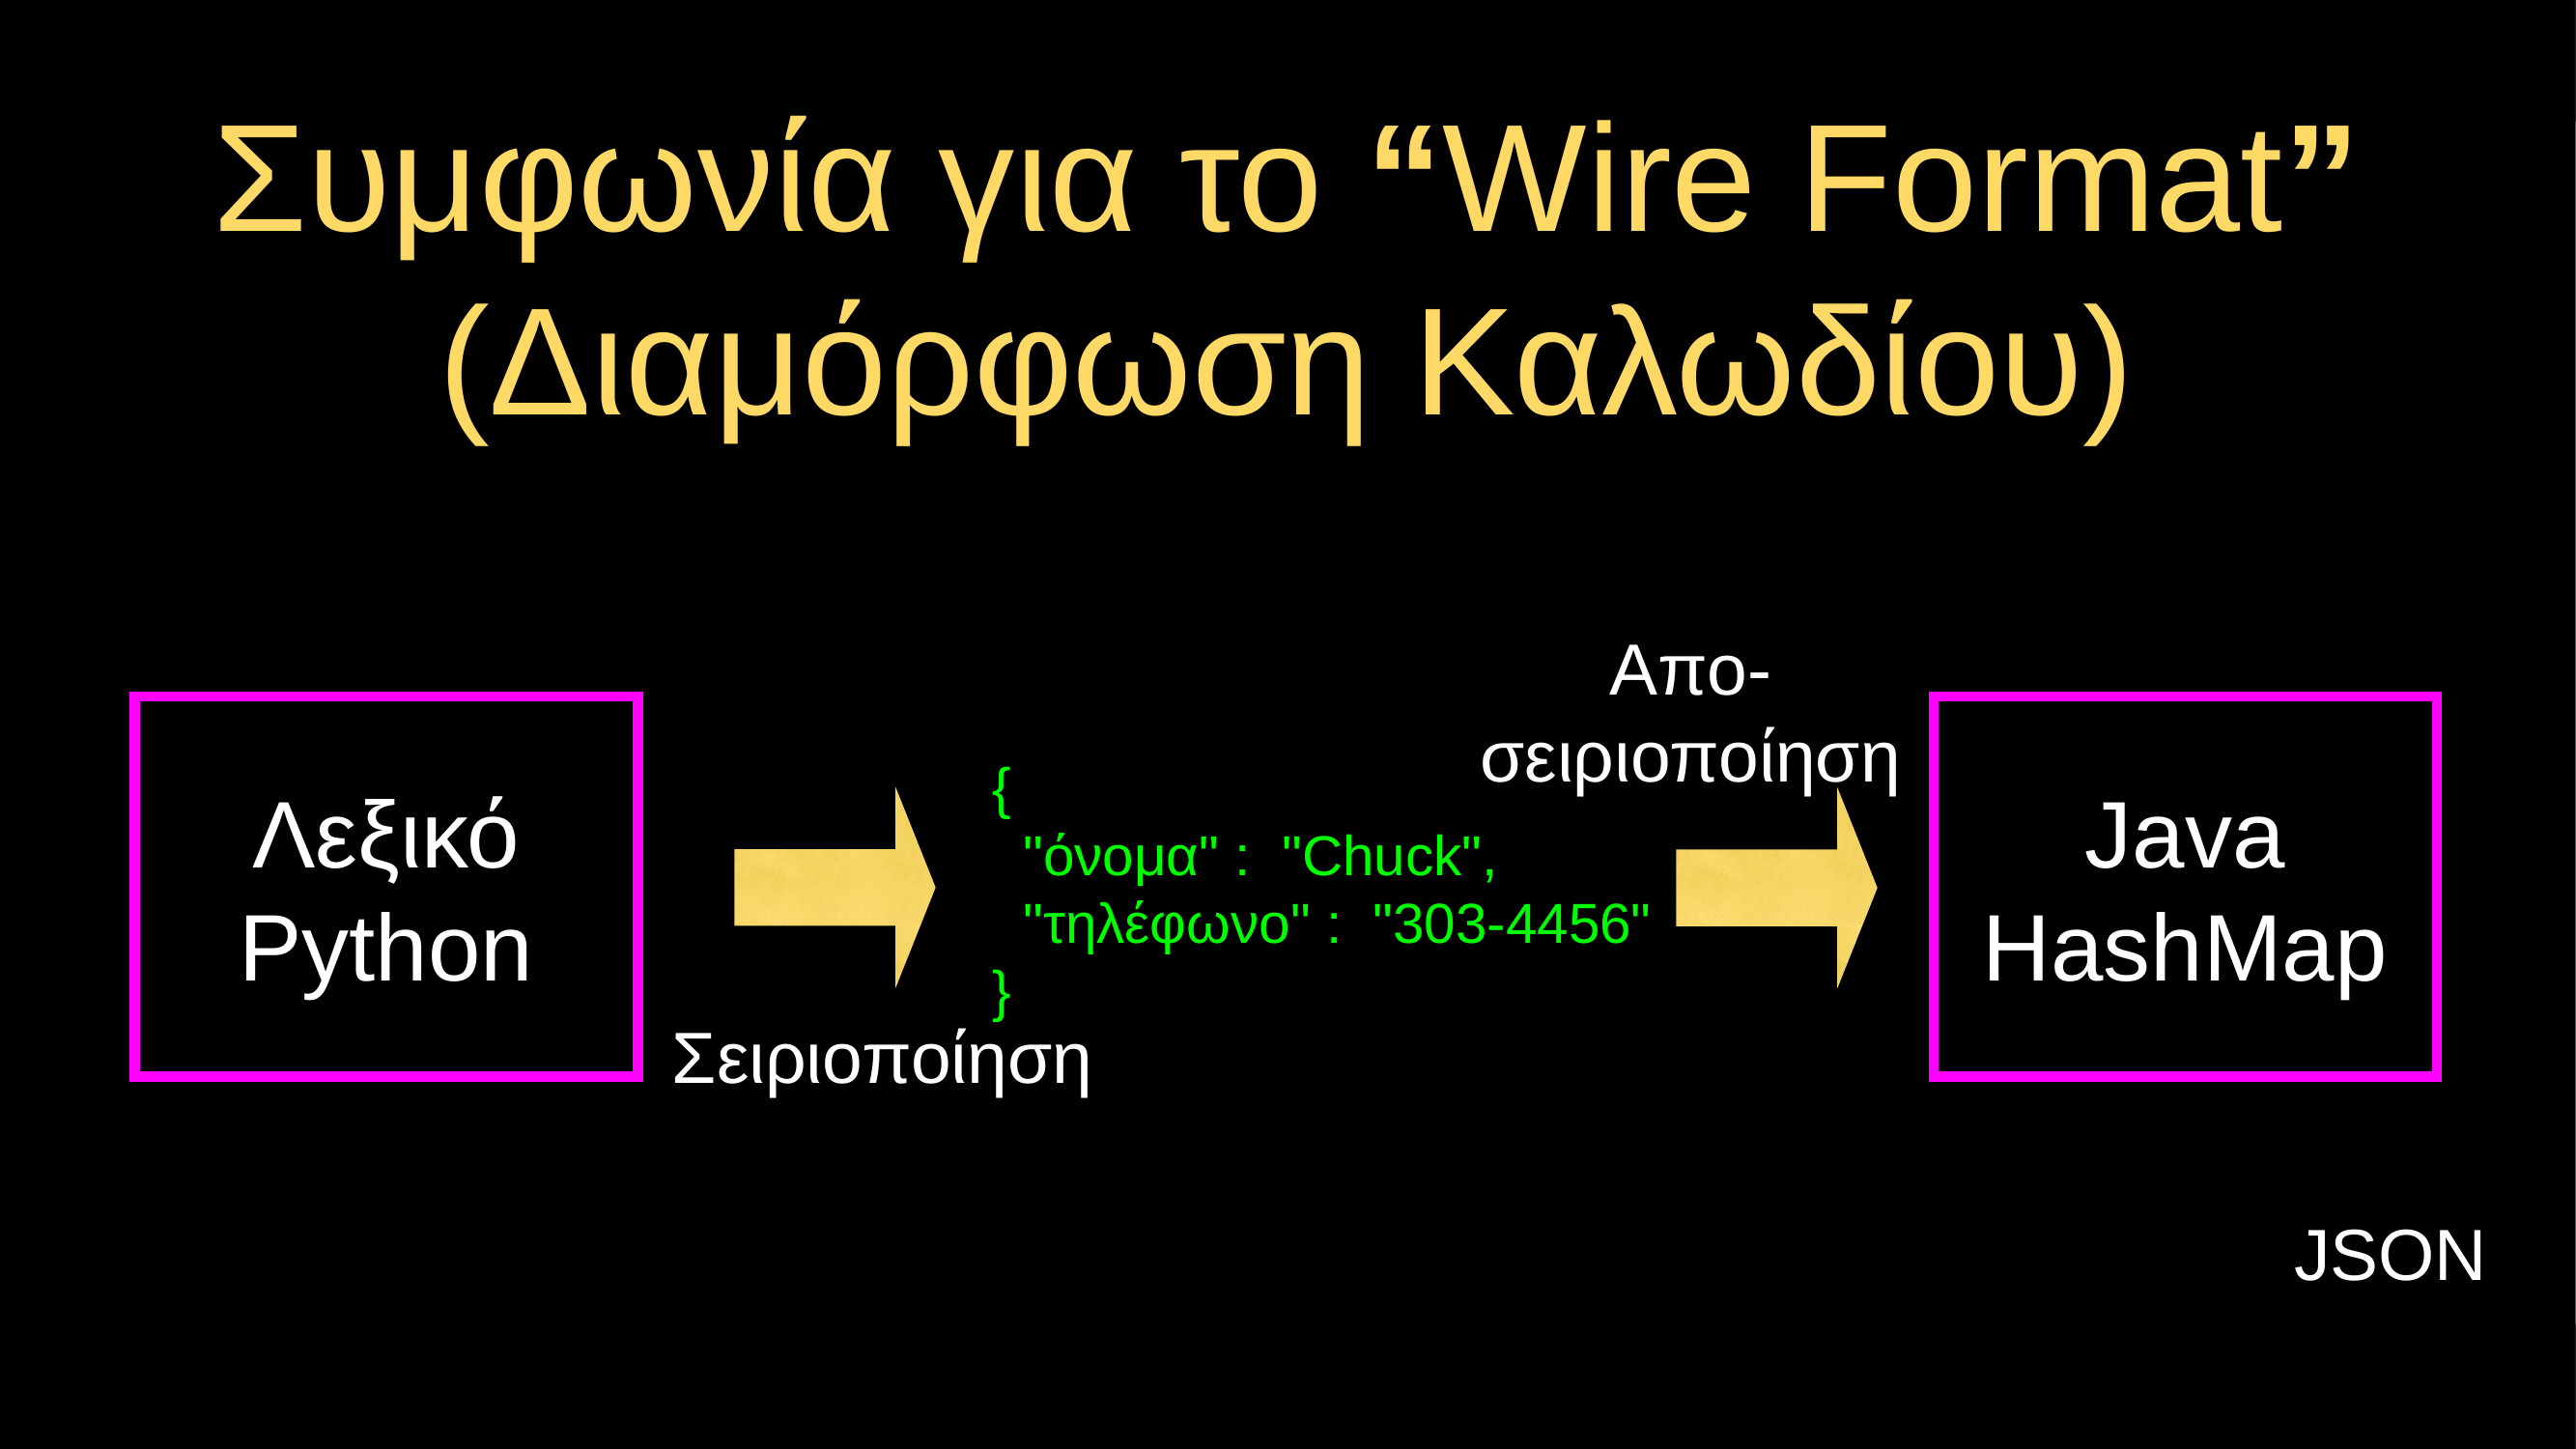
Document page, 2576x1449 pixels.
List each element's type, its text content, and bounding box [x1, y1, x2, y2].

title Συμφωνία για το “Wire Format” (Διαμόρφωση Καλωδίου) [183, 121, 2391, 403]
text_box [734, 786, 936, 988]
text_box Απο-σειριοποίηση [1466, 660, 1915, 759]
text_box { "όνομα" : "Chuck", "τηλέφωνο" : "303-4456" } [992, 570, 1677, 1203]
text_box Λεξικό Python [134, 696, 638, 1077]
text_box [1676, 786, 1878, 989]
text_box Σειριοποίηση [657, 1004, 1109, 1103]
text_box Java HashMap [1934, 696, 2437, 1077]
text_box JSON [2269, 1202, 2512, 1301]
